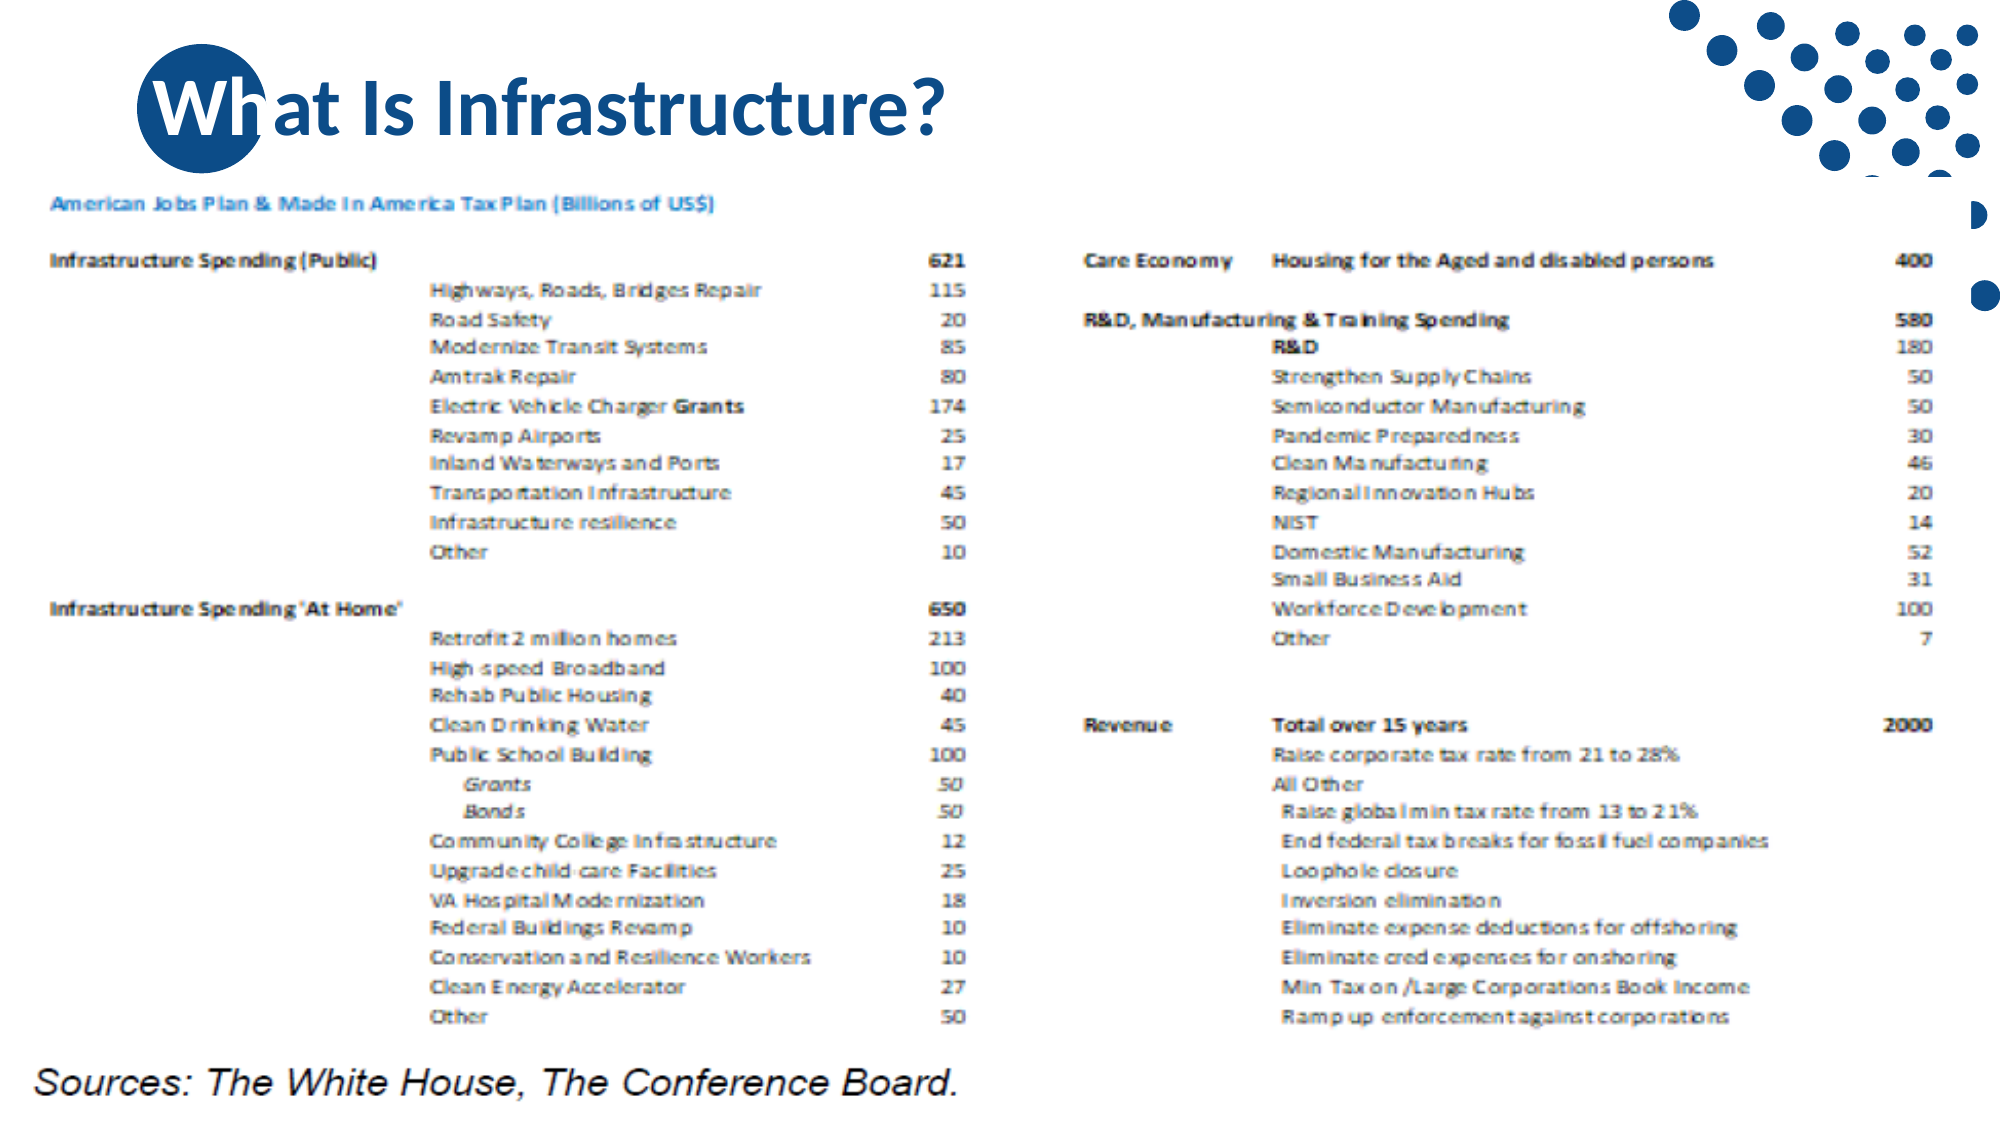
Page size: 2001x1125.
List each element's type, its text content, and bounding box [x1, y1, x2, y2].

title What Is Infrastructure? [137, 0, 1863, 177]
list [28, 177, 1972, 1125]
